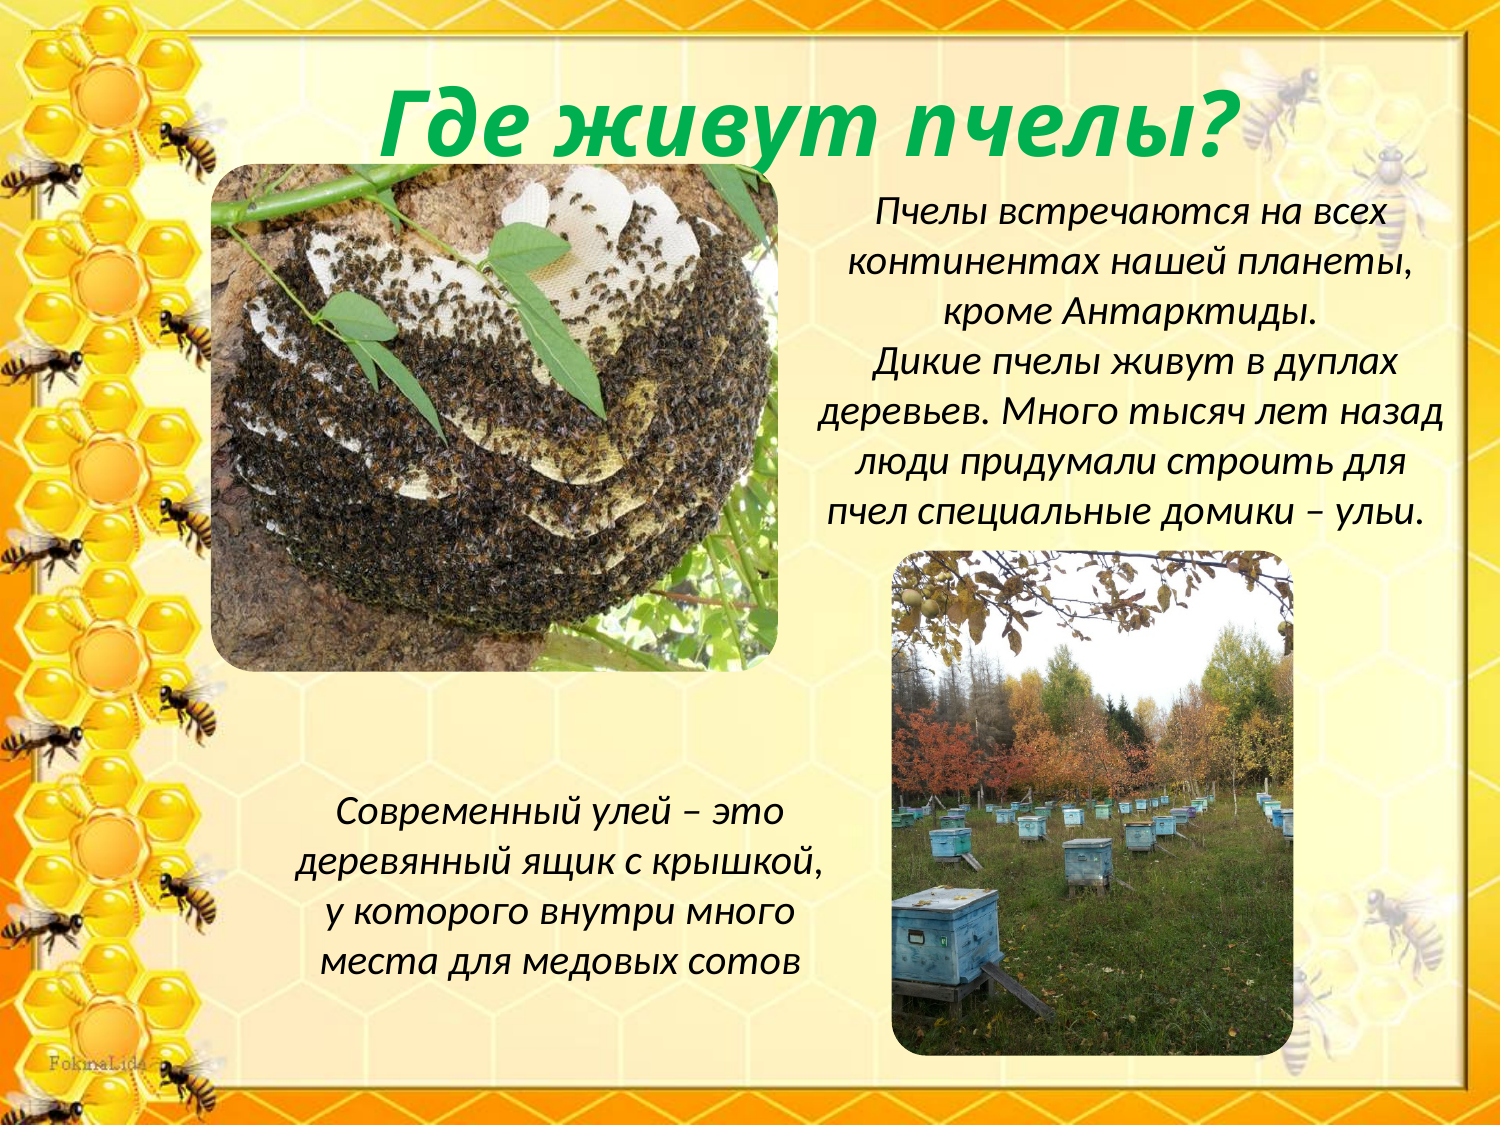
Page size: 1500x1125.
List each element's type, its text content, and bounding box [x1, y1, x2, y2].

text_box Пчелы встречаются на всех континентах нашей планеты, кроме Антарктиды. Дикие пчелы живут в дуплах деревьев. Много тысяч лет назад люди придумали строить для пчел специальные домики – ульи. [796, 175, 1465, 586]
text_box Современный улей – это деревянный ящик с крышкой, у которого внутри много места для медовых сотов [277, 775, 844, 990]
title Где живут пчелы? [171, 54, 1447, 296]
picture [0, 0, 1500, 1125]
